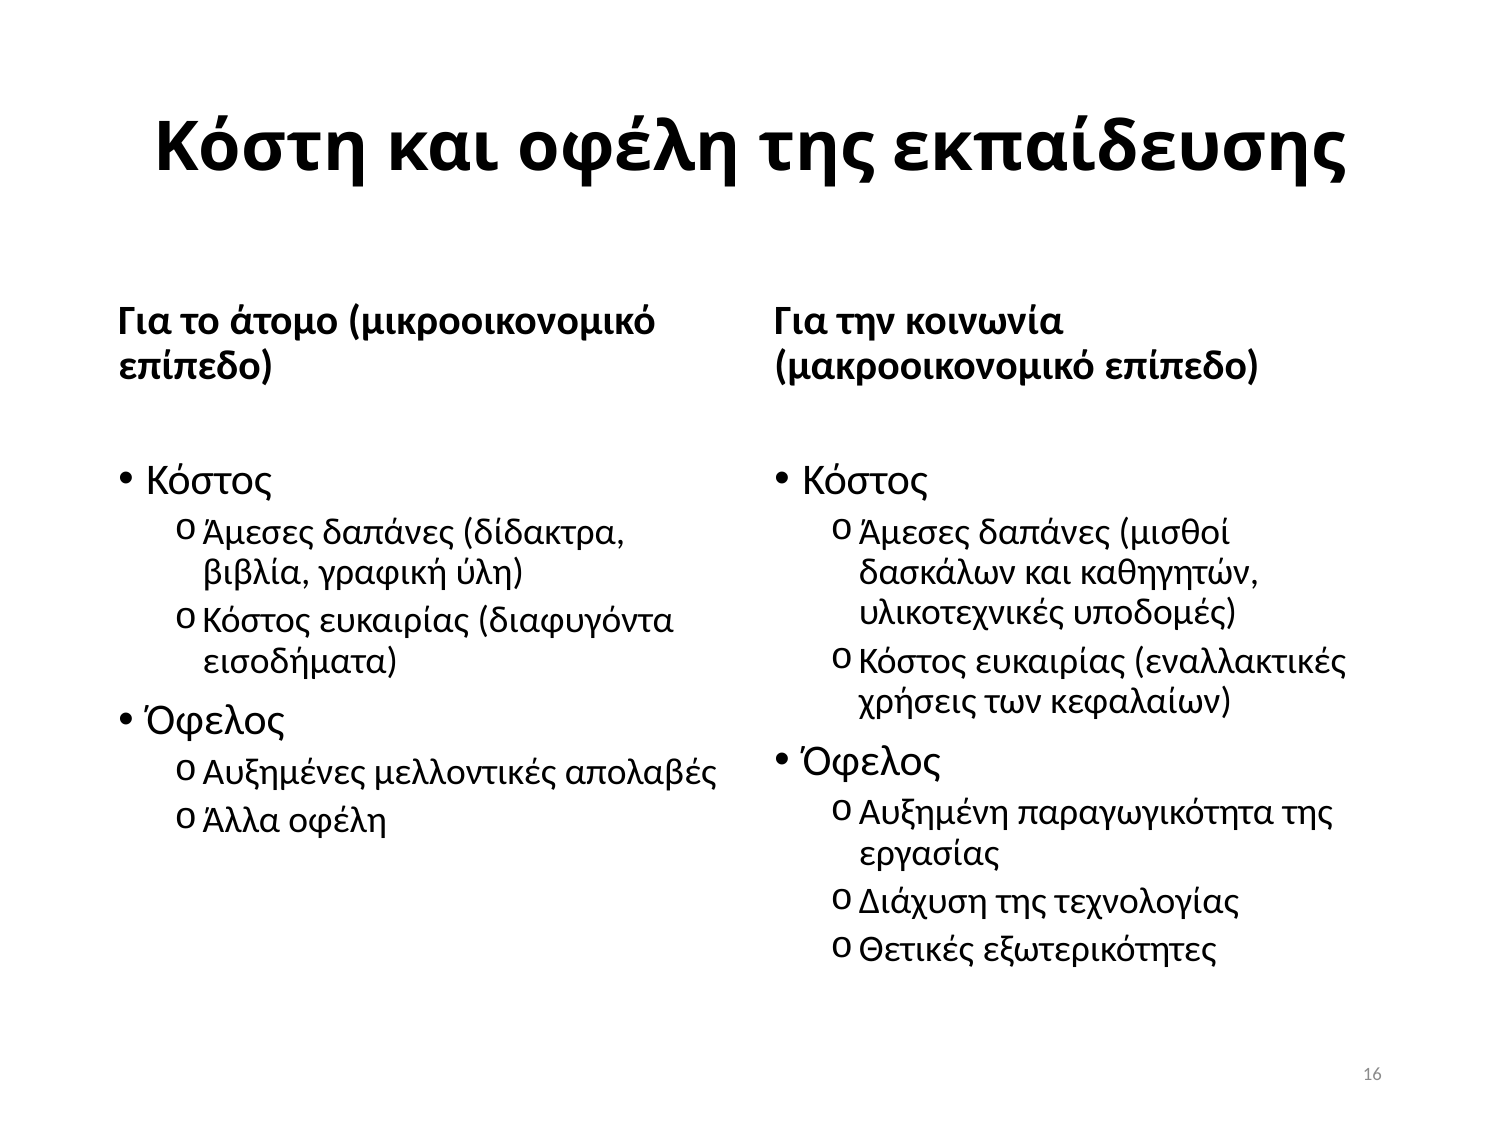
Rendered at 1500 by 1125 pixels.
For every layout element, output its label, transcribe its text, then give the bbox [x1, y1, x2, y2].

list Για την κοινωνία (μακροοικονομικό επίπεδο) [759, 275, 1398, 411]
list Για το άτομο (μικροοικονομικό επίπεδο) [103, 275, 738, 411]
slide_number 16 [1059, 1042, 1397, 1103]
title Κόστη και οφέλη της εκπαίδευσης [103, 59, 1398, 238]
list Κόστος Άμεσες δαπάνες (μισθοί δασκάλων και καθηγητών, υλικοτεχνικές υποδομές) Κόστος ευκαιρίας (εναλλακτικές χρήσεις των κεφαλαίων) Όφελος Αυξημένη παραγωγικότητα της εργασίας Διάχυση της τεχνολογίας Θετικές εξωτερικότητες [759, 449, 1398, 1016]
list Κόστος Άμεσες δαπάνες (δίδακτρα, βιβλία, γραφική ύλη) Κόστος ευκαιρίας (διαφυγόντα εισοδήματα) Όφελος Αυξημένες μελλοντικές απολαβές Άλλα οφέλη [103, 449, 738, 1016]
